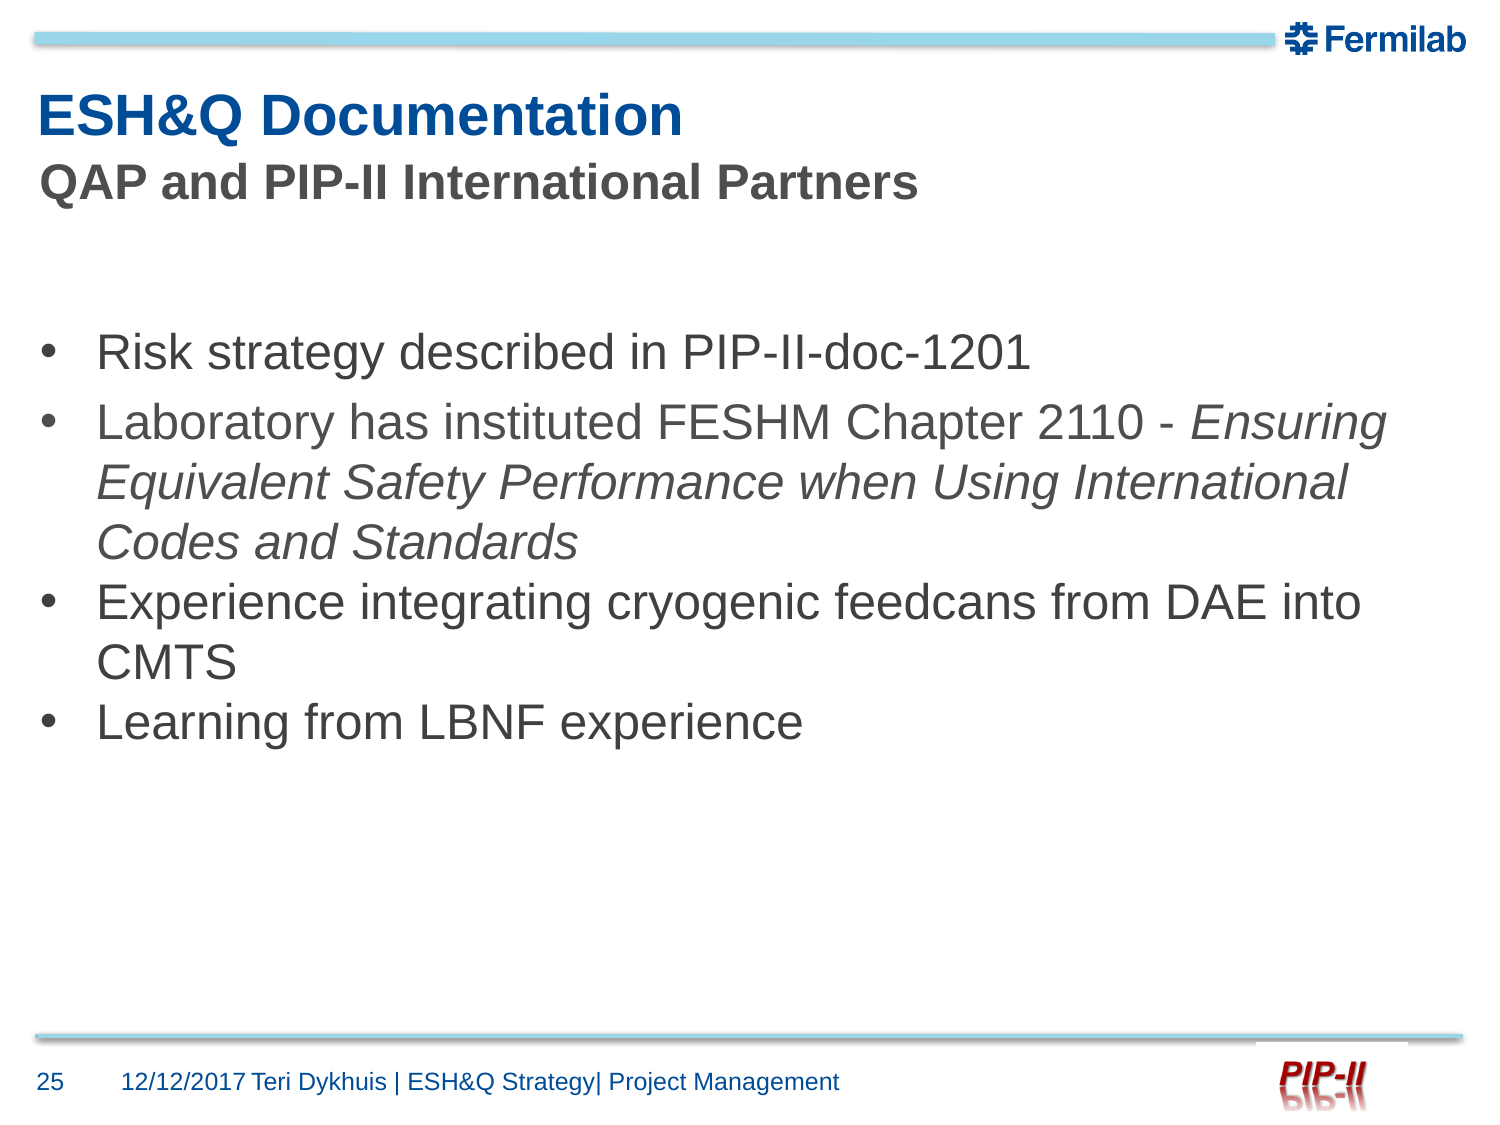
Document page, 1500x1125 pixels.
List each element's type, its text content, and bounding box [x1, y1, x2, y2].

text_box QAP and PIP-II International Partners [24, 141, 1463, 217]
footer Teri Dykhuis | ESH&Q Strategy| Project Management [251, 1065, 1161, 1105]
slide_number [120, 1065, 252, 1106]
title ESH&Q Documentation [37, 76, 1463, 141]
slide_number 25 [36, 1065, 105, 1105]
picture [1256, 1042, 1408, 1125]
picture [1285, 22, 1466, 55]
list Risk strategy described in PIP-II-doc-1201 Laboratory has instituted FESHM Chapter 2110 - Ensuring Equivalent Safety Performance when Using International Codes and Standards Experience integrating cryogenic feedcans from DAE into CMTS Learning from LBNF experience [39, 319, 1463, 915]
